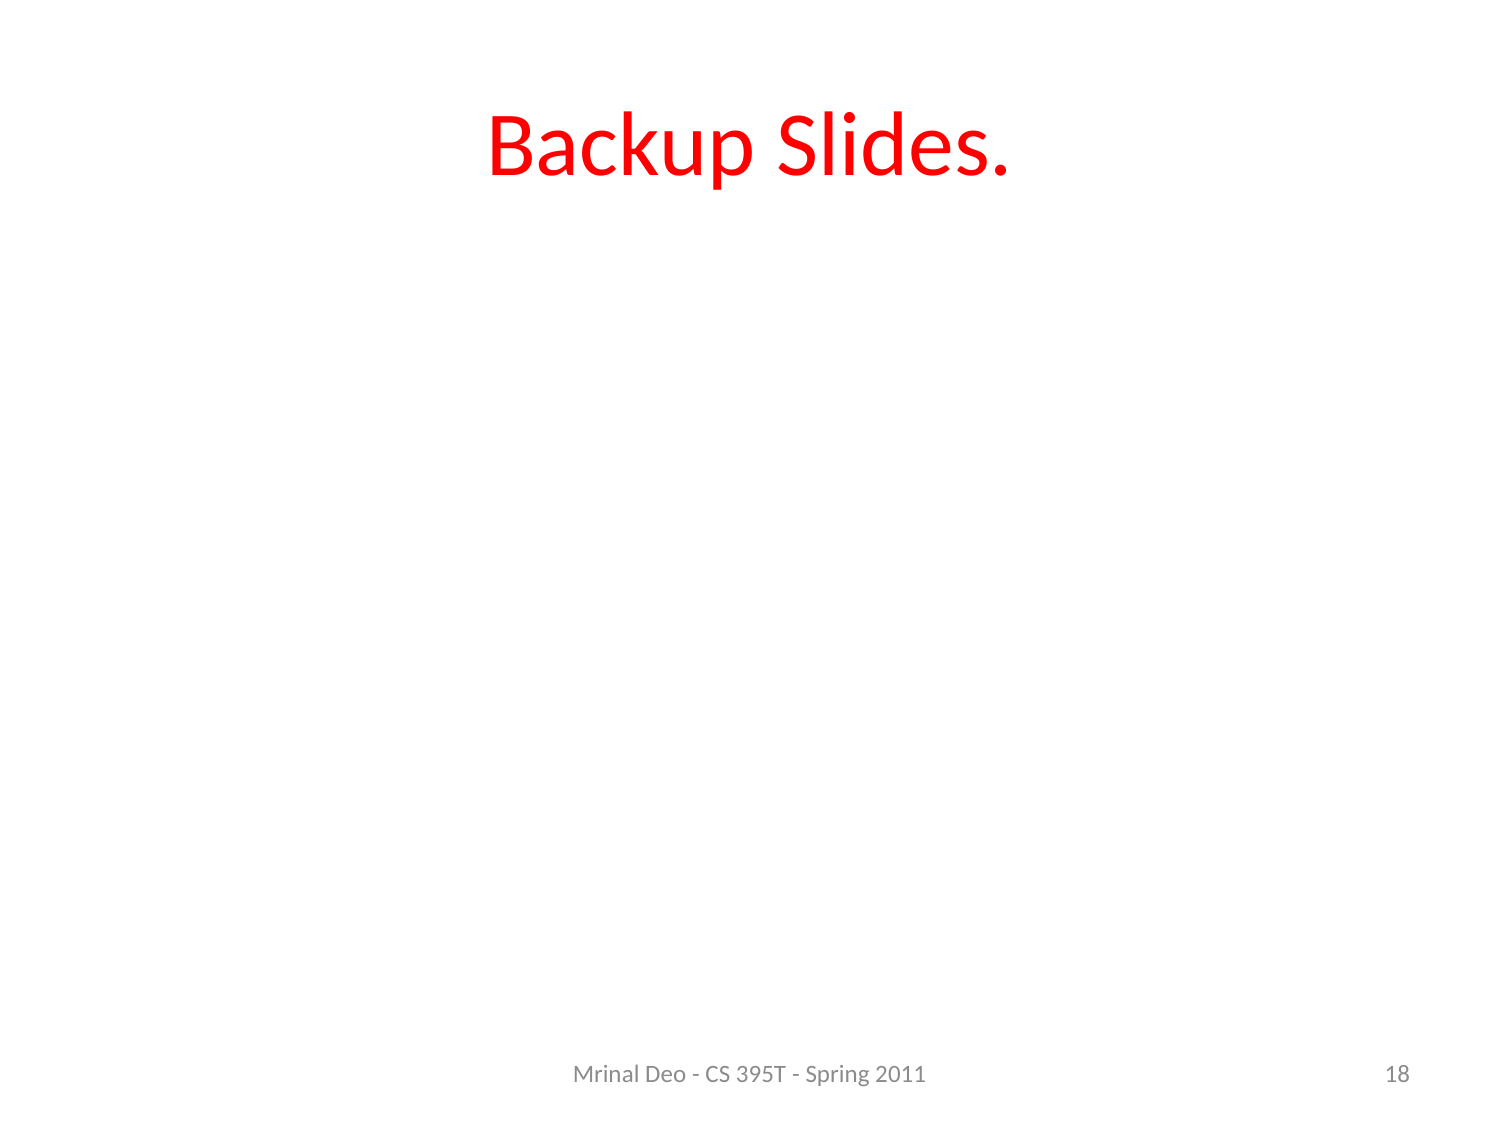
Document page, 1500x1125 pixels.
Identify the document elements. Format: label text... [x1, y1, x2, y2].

slide_number 18 [1074, 1042, 1425, 1103]
title Backup Slides. [75, 45, 1425, 233]
footer Mrinal Deo - CS 395T - Spring 2011 [512, 1042, 988, 1103]
